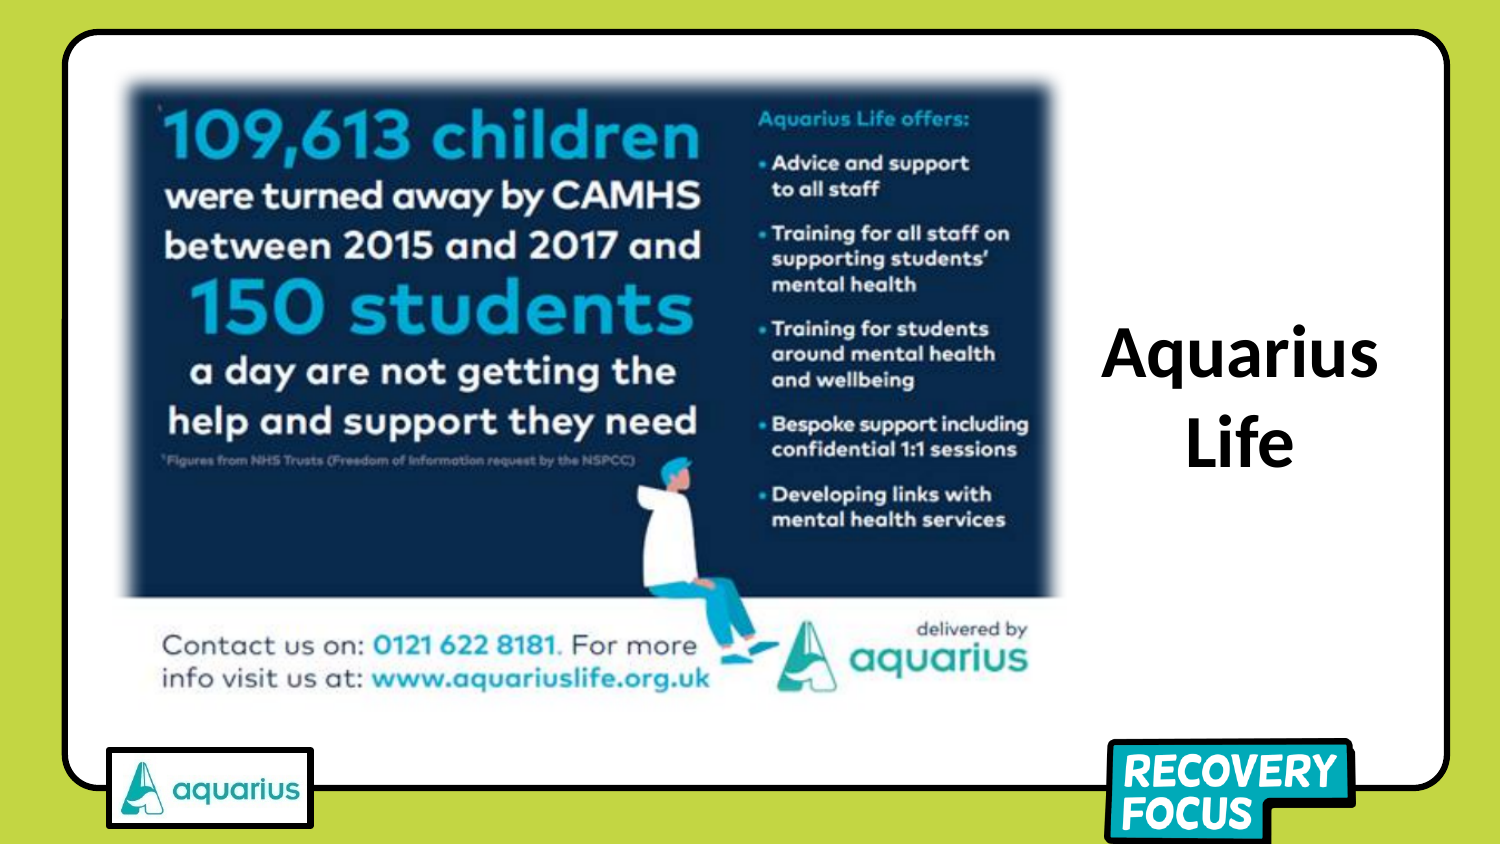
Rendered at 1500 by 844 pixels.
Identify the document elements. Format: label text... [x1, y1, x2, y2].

picture [112, 753, 307, 823]
picture [1104, 738, 1356, 844]
title Aquarius Life [1071, 68, 1412, 717]
picture [111, 67, 1070, 717]
